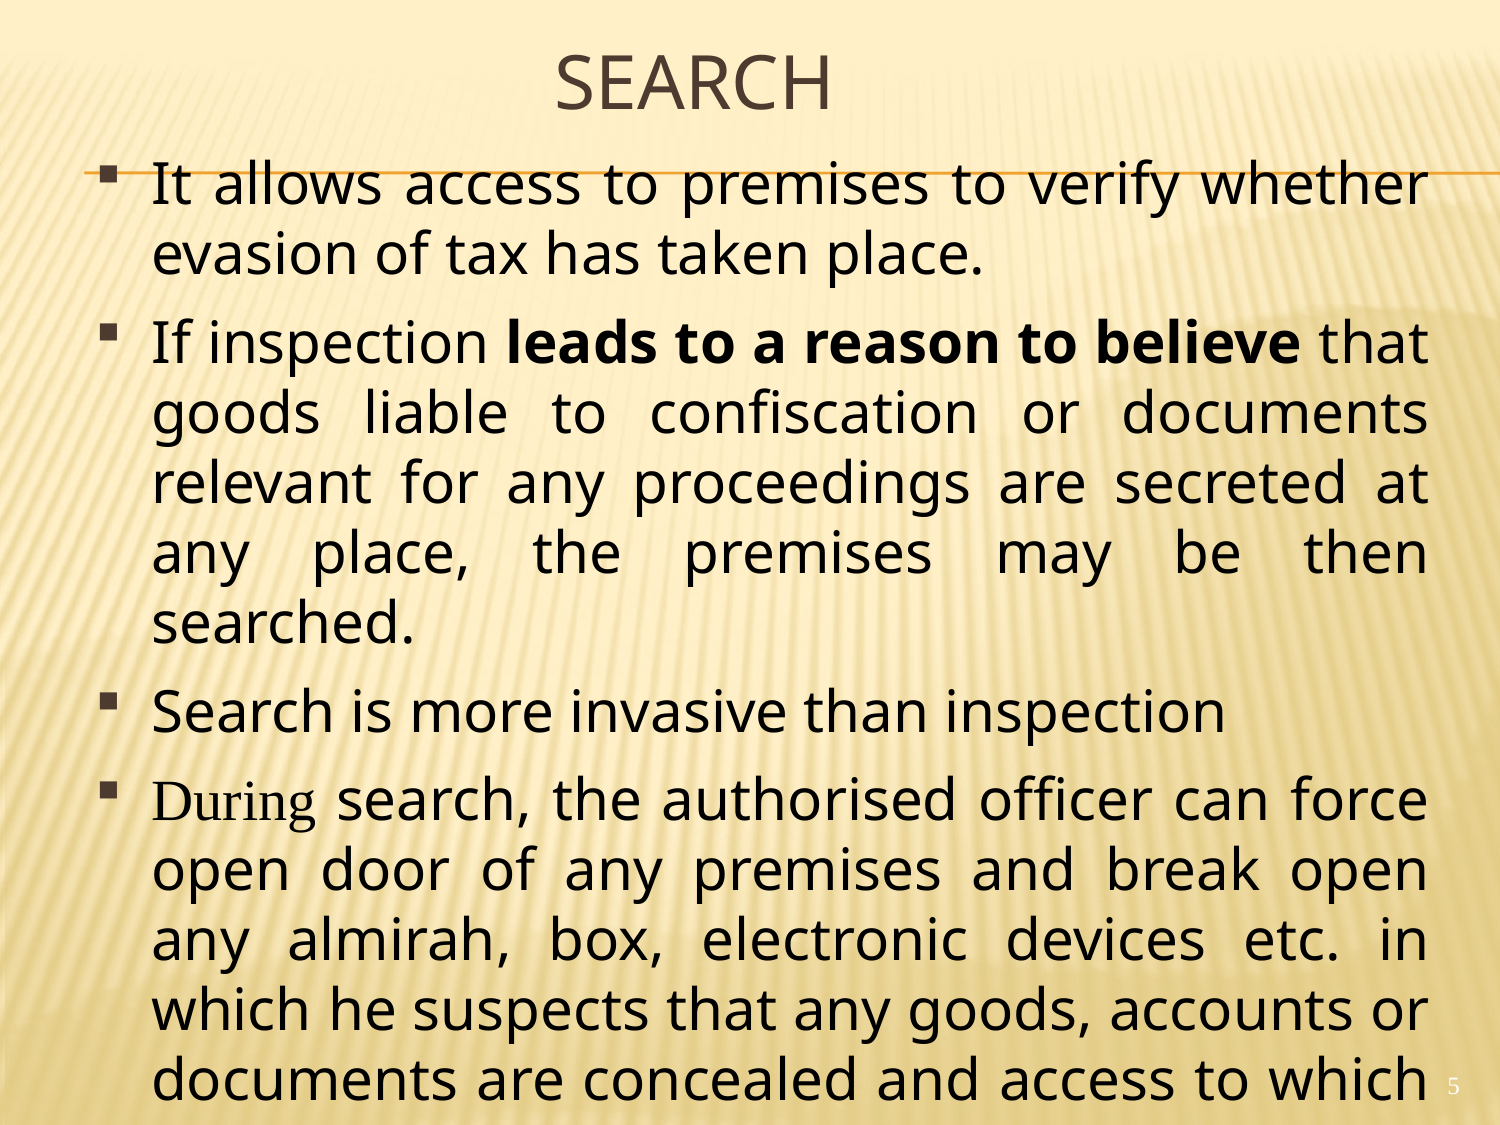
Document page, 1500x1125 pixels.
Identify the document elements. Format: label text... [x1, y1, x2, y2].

text_box It allows access to premises to verify whether evasion of tax has taken place. If inspection leads to a reason to believe that goods liable to confiscation or documents relevant for any proceedings are secreted at any place, the premises may be then searched. Search is more invasive than inspection During search, the authorised officer can force open door of any premises and break open any almirah, box, electronic devices etc. in which he suspects that any goods, accounts or documents are concealed and access to which is denied & can also seal the premises where the access is denied. [65, 140, 1441, 1024]
title SEARCH [155, 22, 1234, 138]
slide_number 5 [1350, 1061, 1475, 1103]
